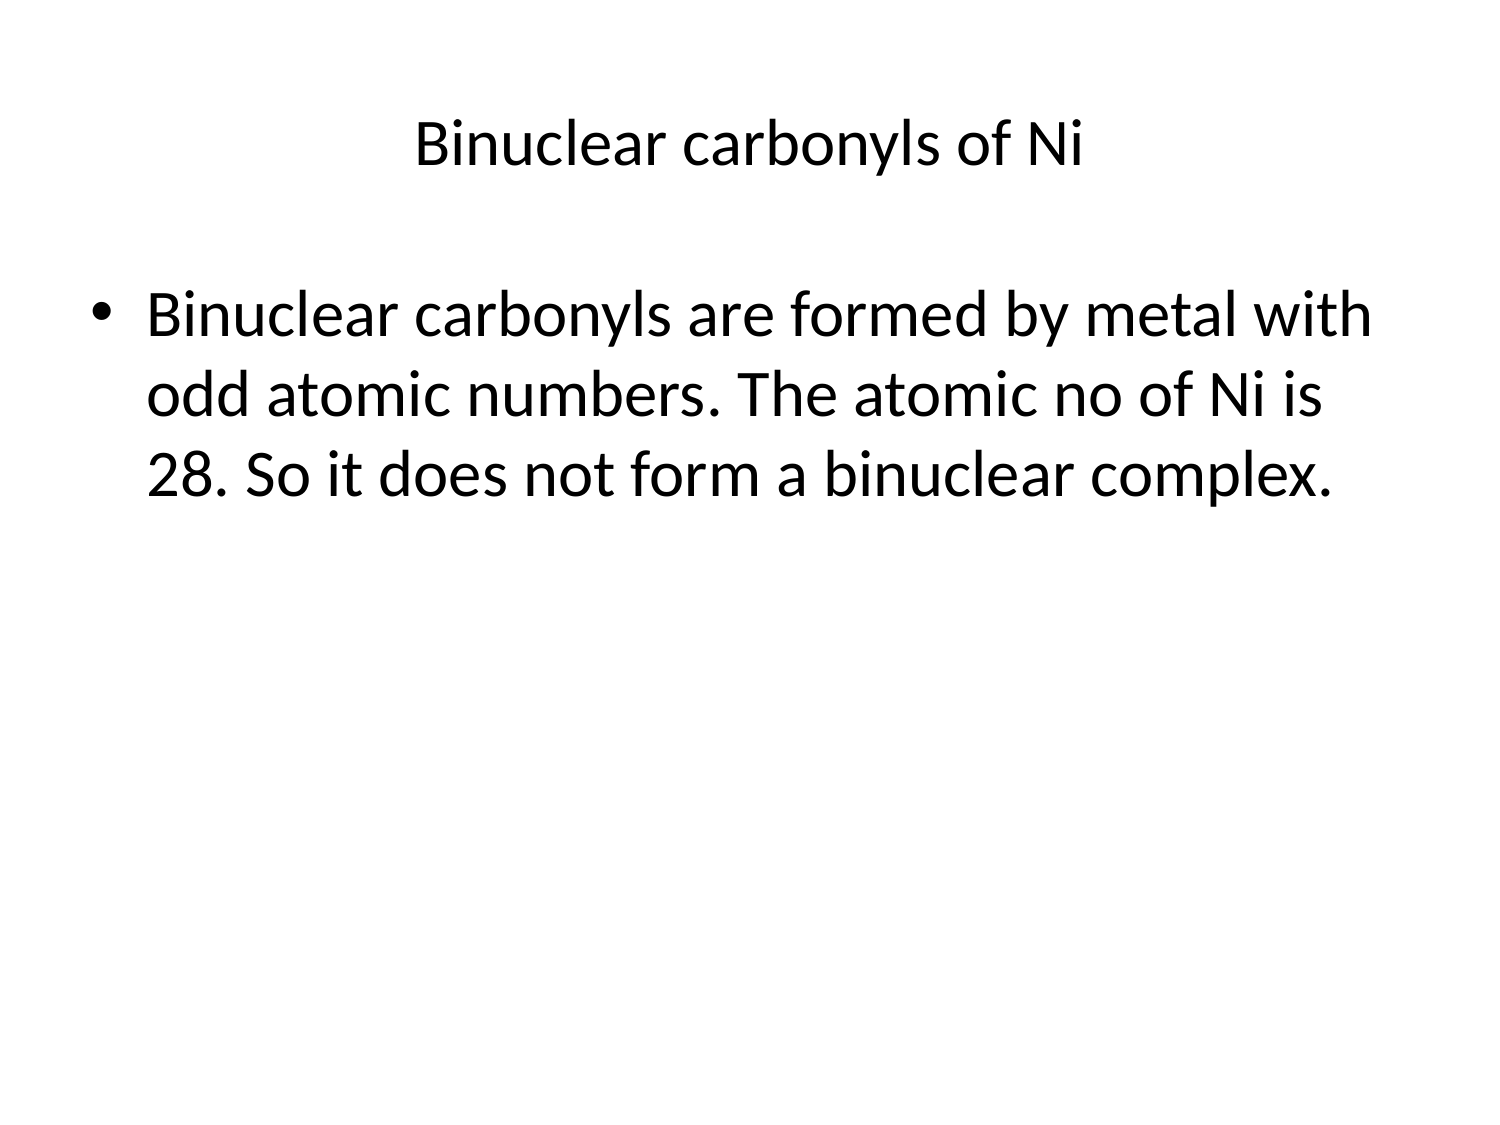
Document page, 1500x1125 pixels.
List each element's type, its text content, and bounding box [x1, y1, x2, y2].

list Binuclear carbonyls are formed by metal with odd atomic numbers. The atomic no of Ni is 28. So it does not form a binuclear complex. [75, 262, 1425, 1005]
title Binuclear carbonyls of Ni [75, 45, 1425, 233]
